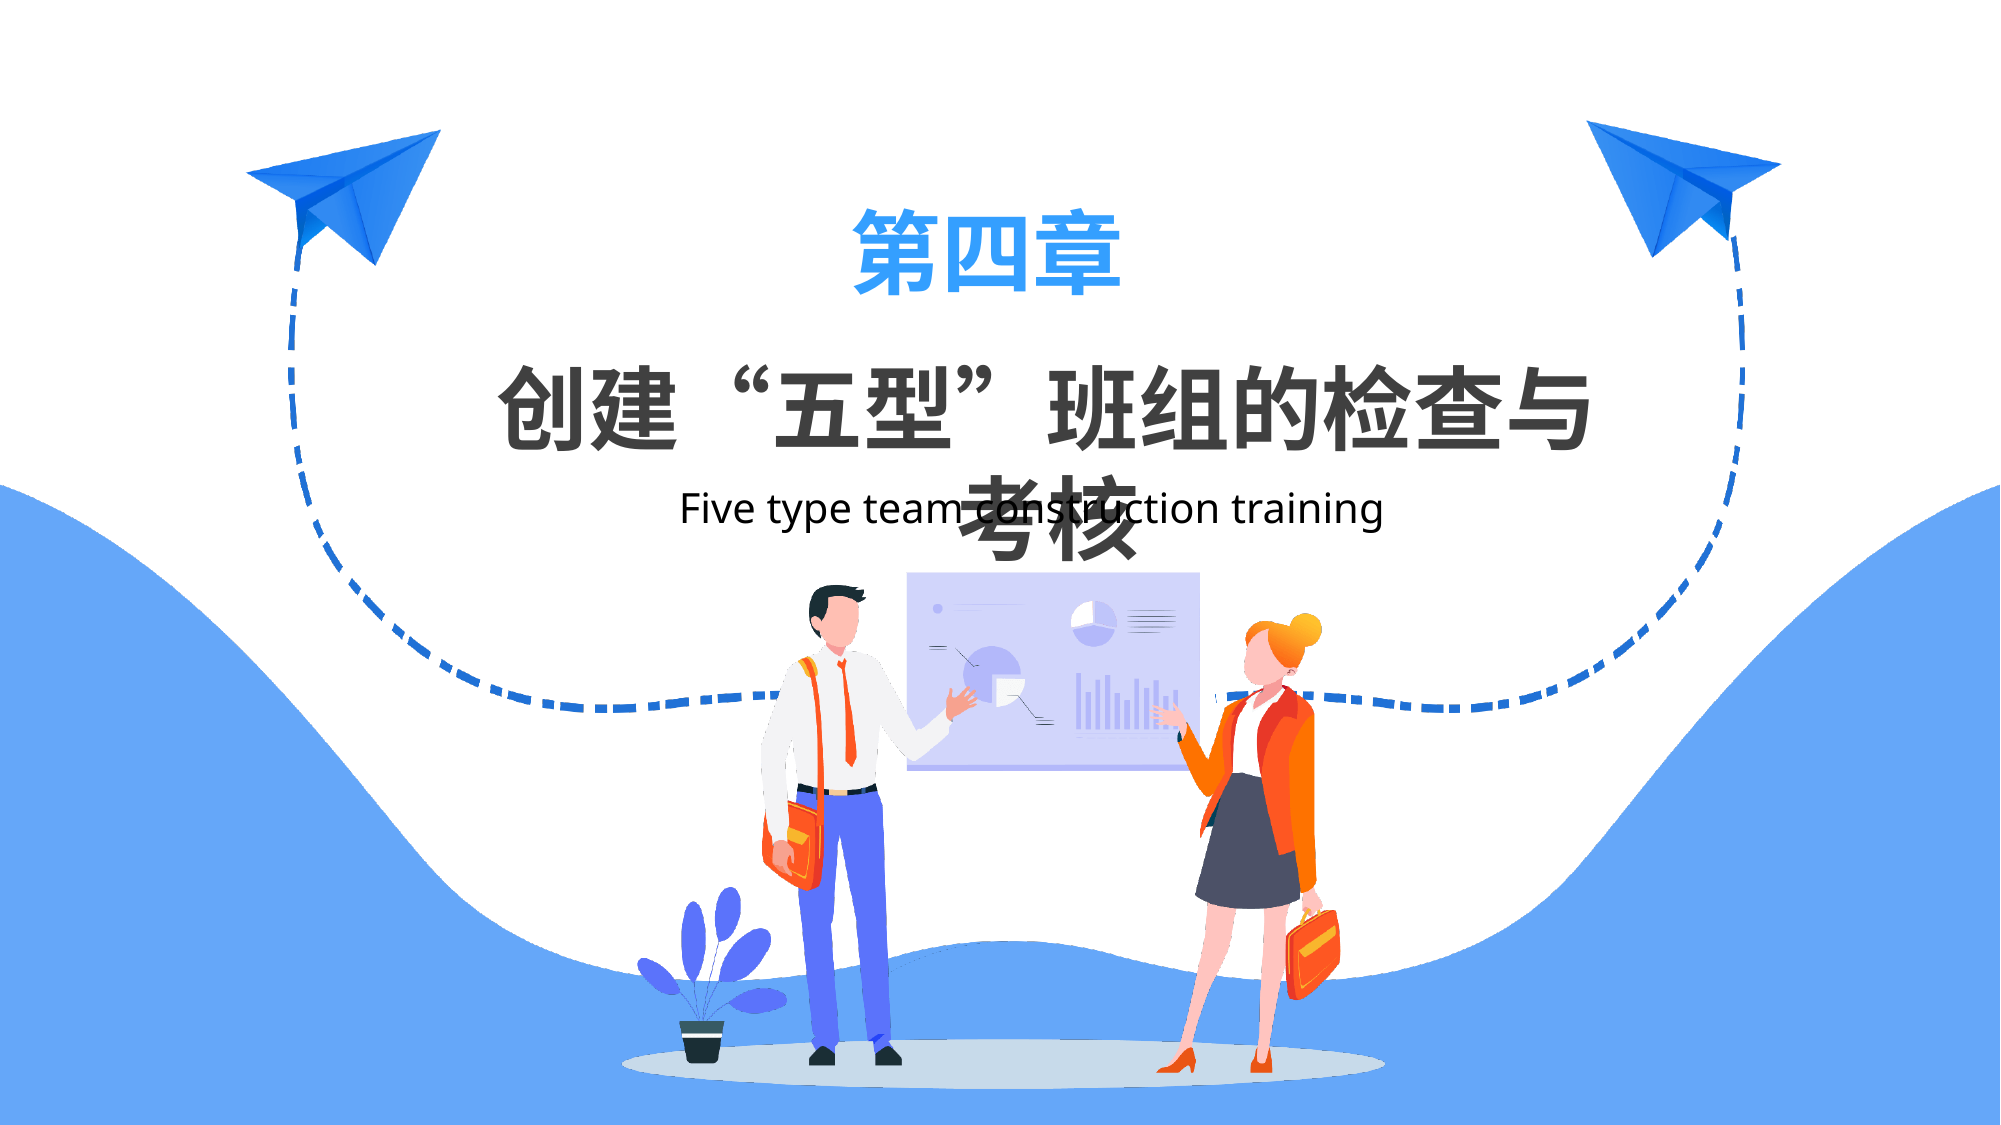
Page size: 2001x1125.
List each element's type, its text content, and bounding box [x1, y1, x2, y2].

text_box 第四章 [834, 188, 1229, 314]
picture [0, 120, 2000, 1125]
text_box 创建“五型”班组的检查与考核 [858, 344, 1215, 430]
